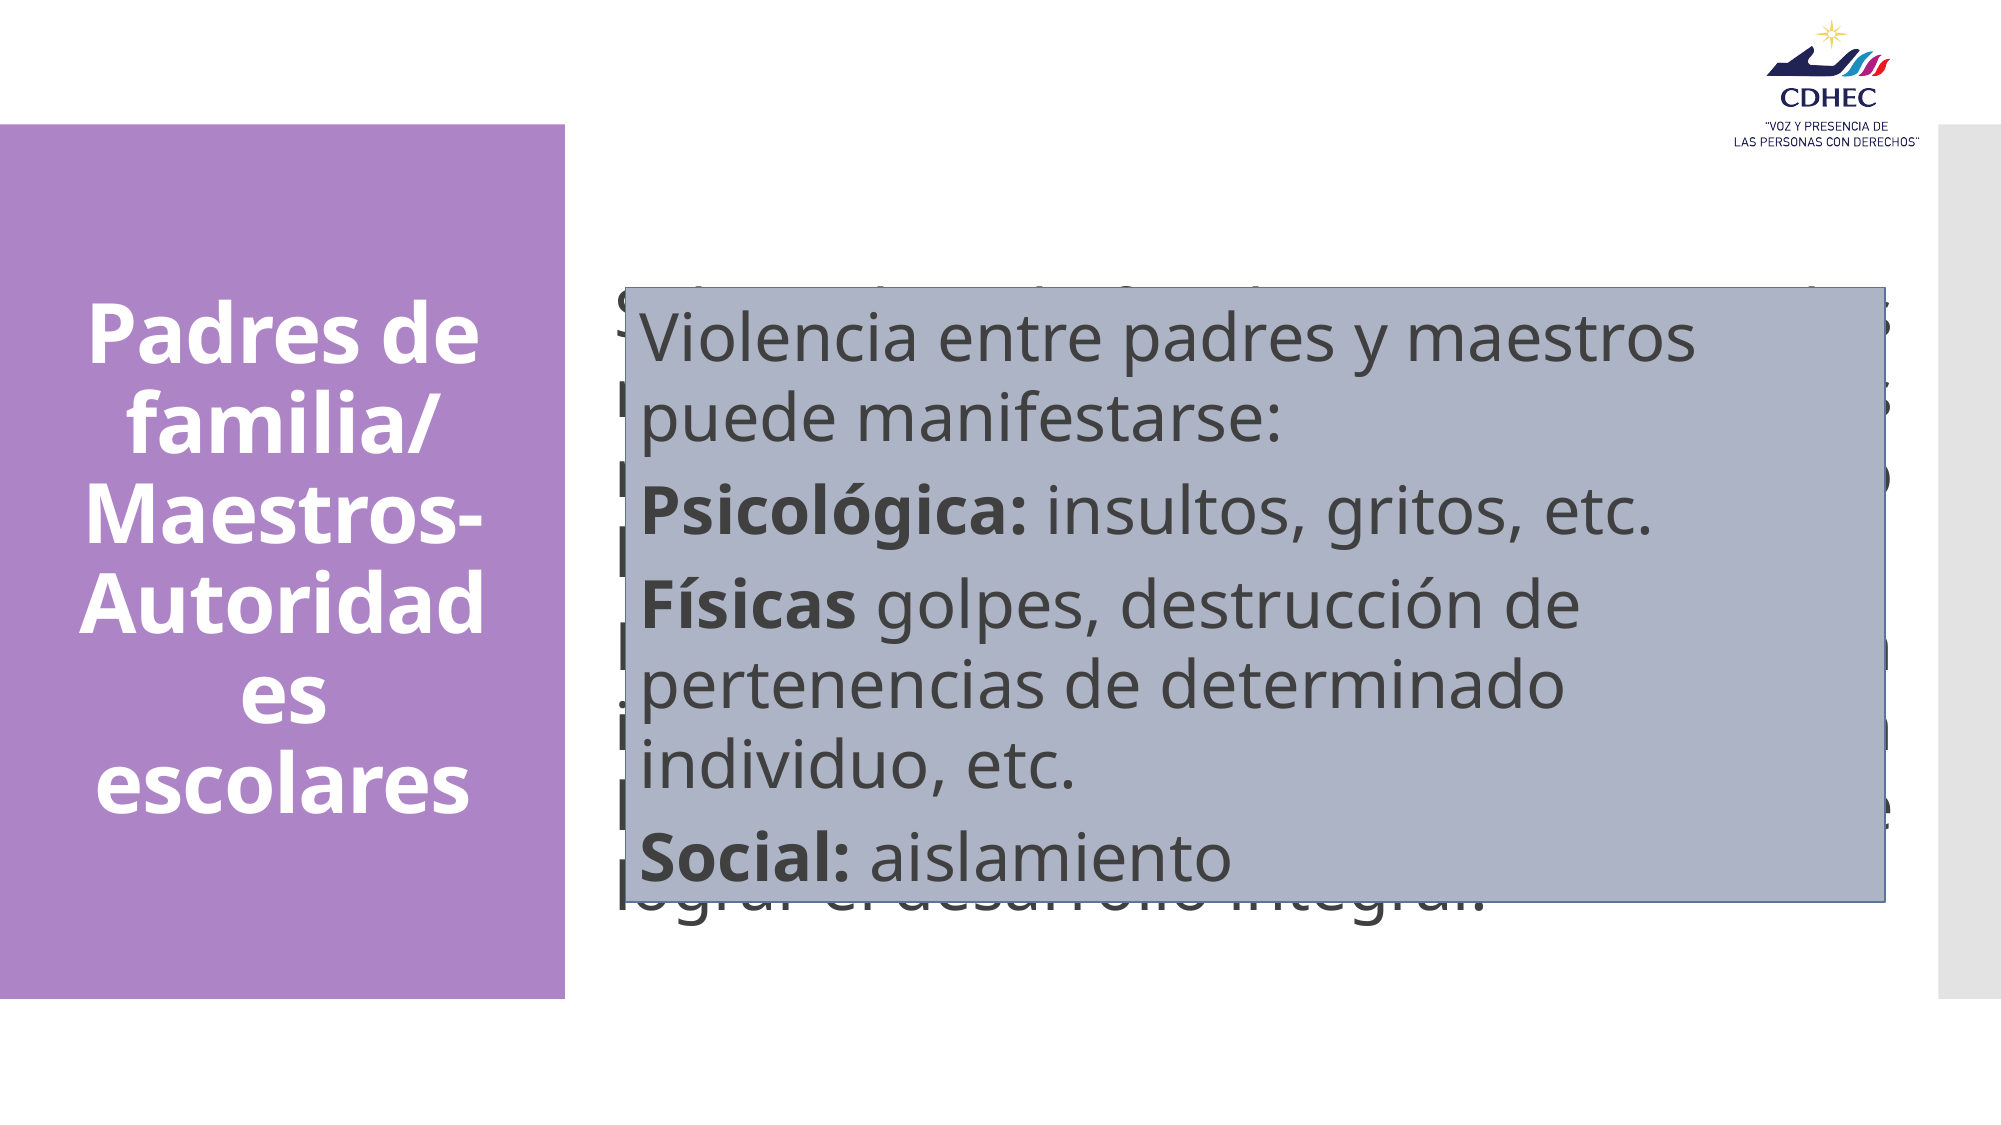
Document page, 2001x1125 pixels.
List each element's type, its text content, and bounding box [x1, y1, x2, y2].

picture [1706, 0, 1947, 208]
text_box Si lo padres de familia no respetan a los maestros y autoridades escolares es muy poco probable que sus hijos lo hagan. Los padres de familia y maestros deben involucrarse de una manera positiva en las actividades de la escuela a fin de lograr el desarrollo integral. [600, 263, 1911, 932]
text_box Violencia entre padres y maestros puede manifestarse: Psicológica: insultos, gritos, etc. Físicas golpes, destrucción de pertenencias de determinado individuo, etc. Social: aislamiento [625, 287, 1886, 903]
title Padres de familia/ Maestros-Autoridades escolares [41, 184, 525, 940]
